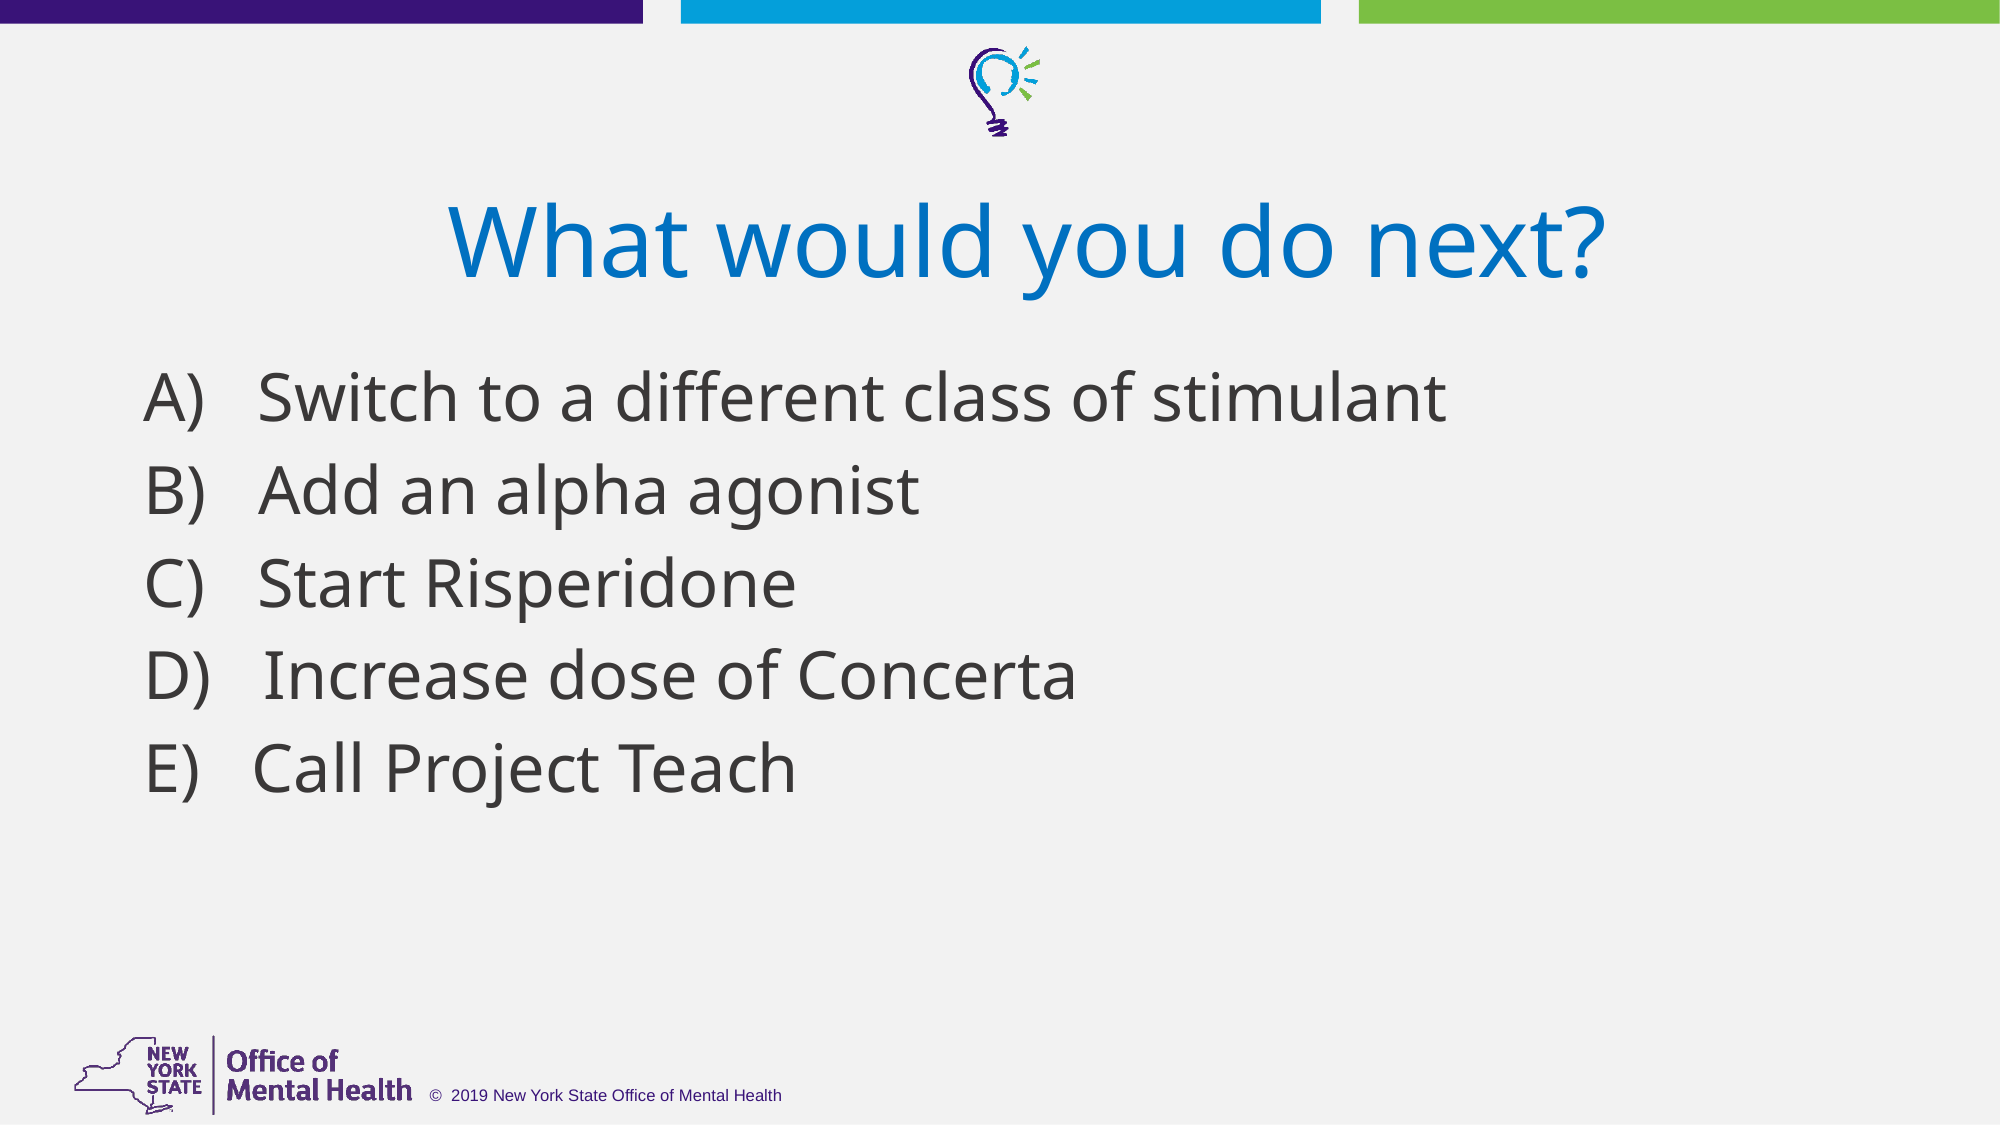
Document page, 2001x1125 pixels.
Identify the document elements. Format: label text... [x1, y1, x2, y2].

list A) Switch to a different class of stimulant B) Add an alpha agonist C) Start Risperidone D) Increase dose of Concerta E) Call Project Teach [116, 356, 1843, 1014]
title What would you do next? [212, 158, 1941, 317]
picture [70, 1031, 416, 1119]
picture [949, 26, 1051, 156]
